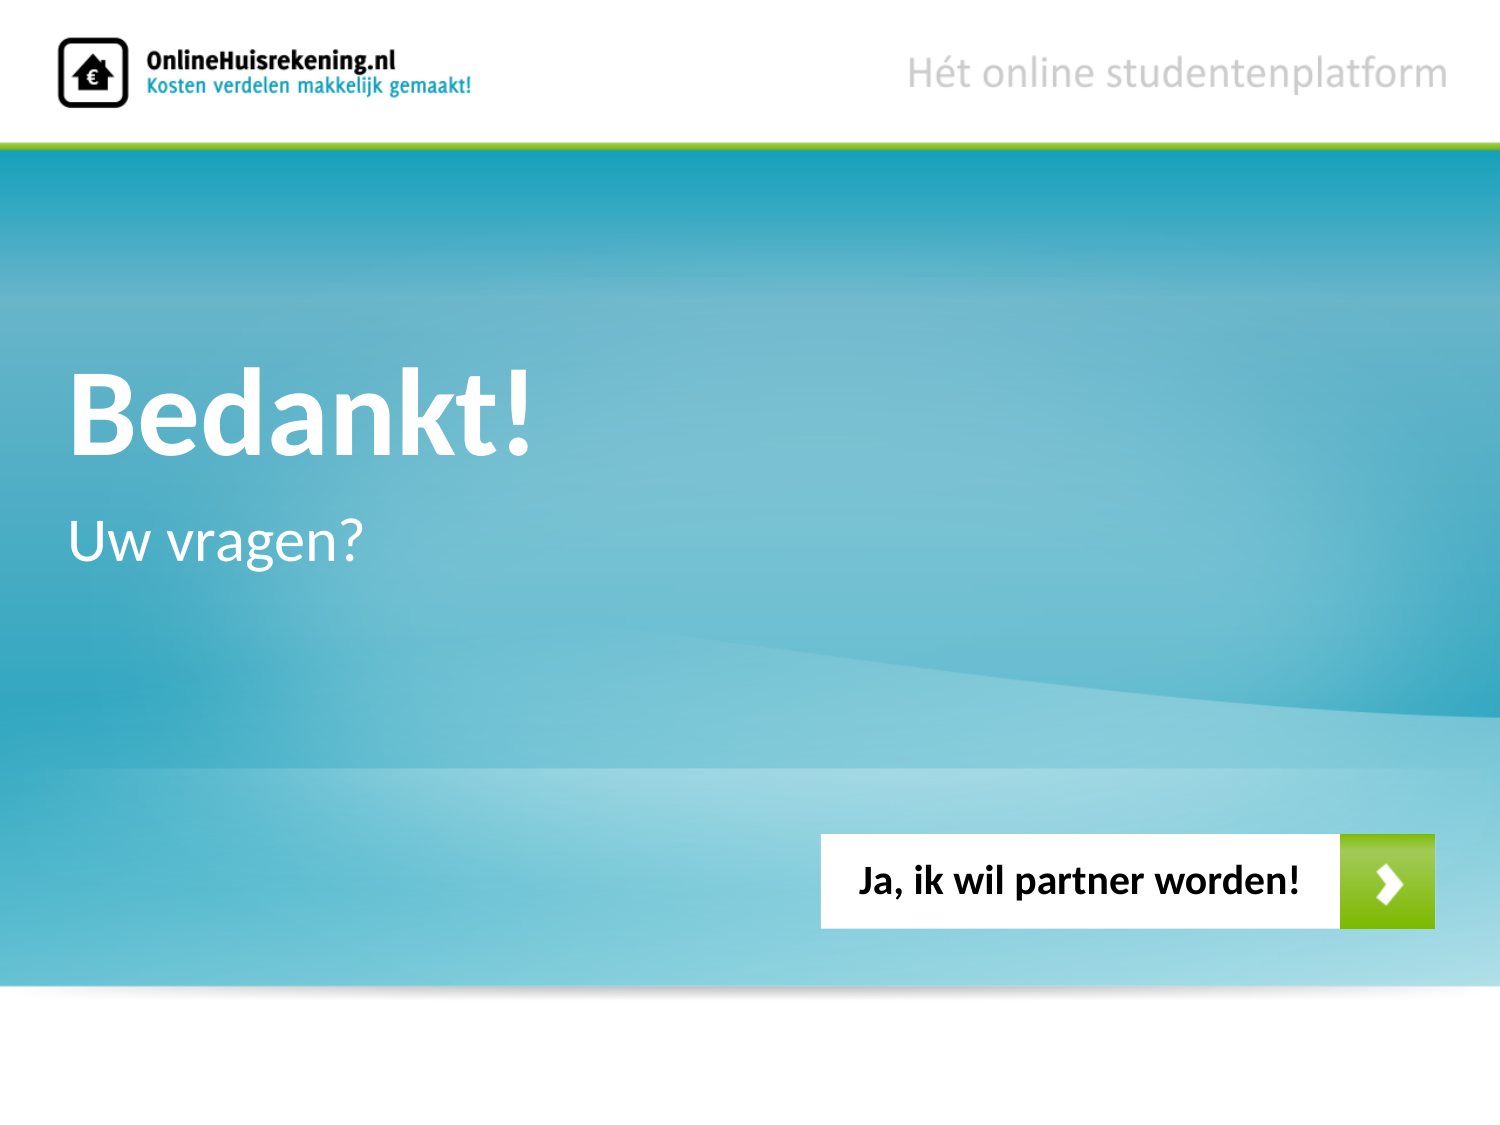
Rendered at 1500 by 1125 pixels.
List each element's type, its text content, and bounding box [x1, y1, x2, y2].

text_box Uw vragen? [53, 491, 1376, 582]
text_box Bedankt! [53, 208, 1376, 486]
text_box [819, 832, 1341, 931]
text_box Ja, ik wil partner worden! [844, 846, 1335, 911]
picture [0, 0, 1500, 1125]
